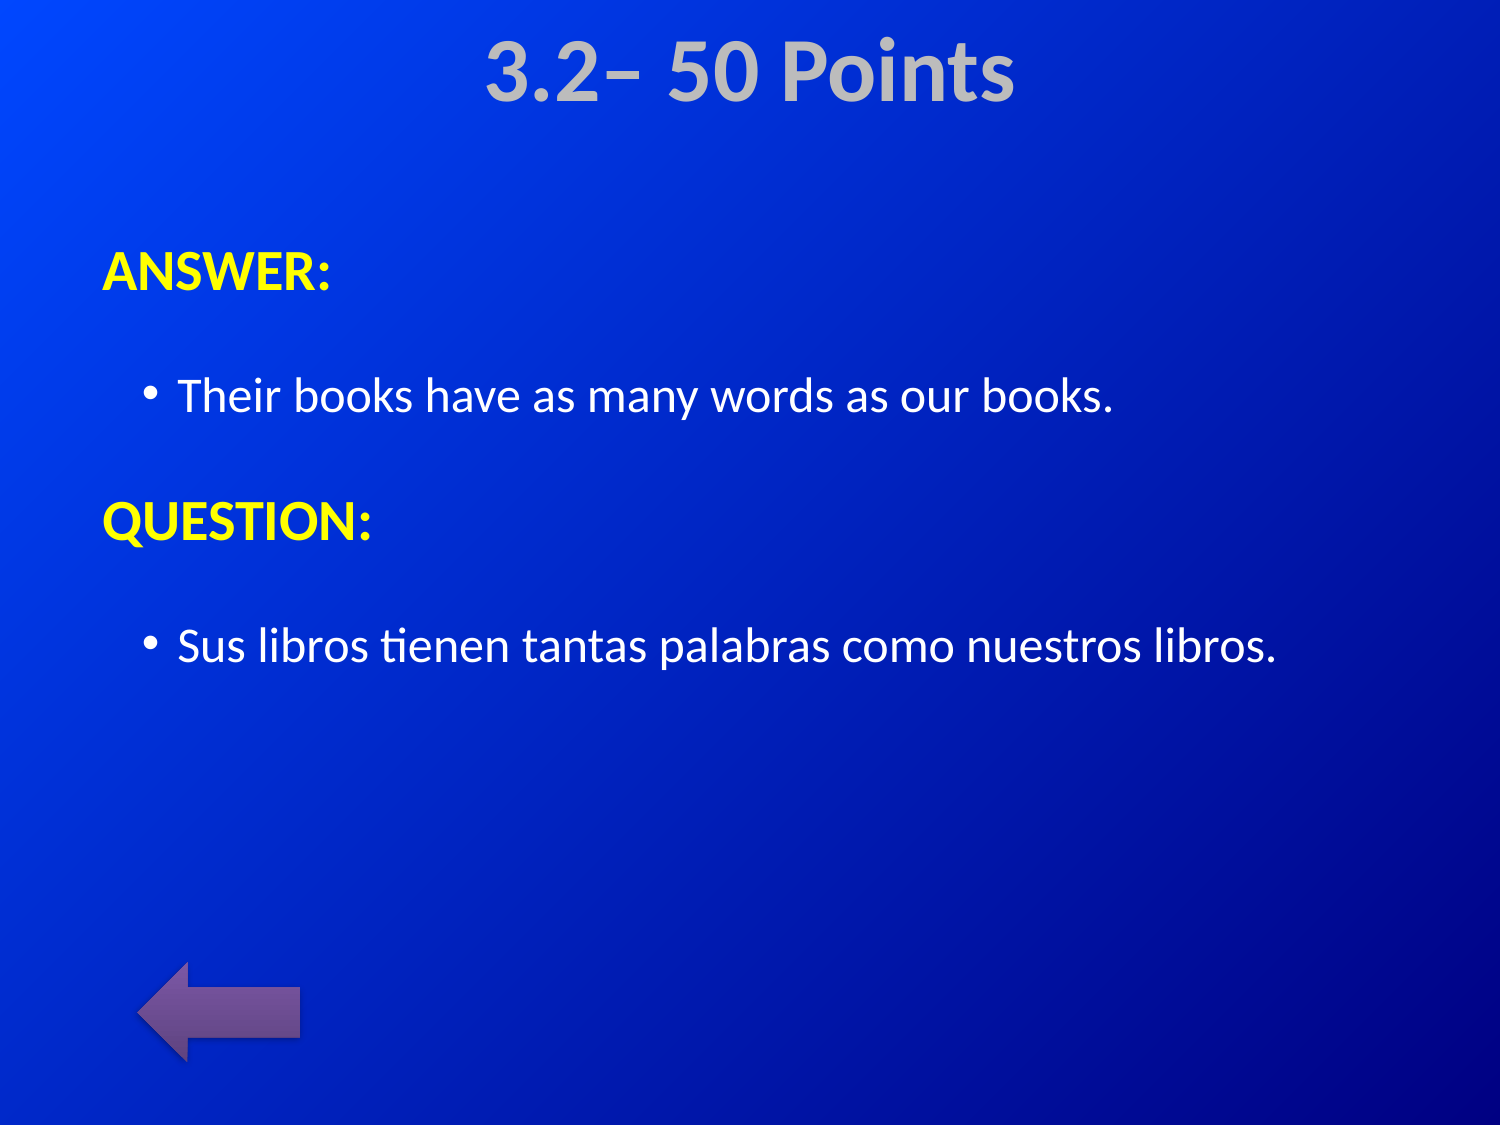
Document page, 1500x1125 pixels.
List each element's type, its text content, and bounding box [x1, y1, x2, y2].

text_box ANSWER: Their books have as many words as our books. QUESTION: Sus libros tienen tantas palabras como nuestros libros. [87, 224, 1438, 680]
text_box [137, 962, 300, 1063]
title 3.2– 50 Points [75, 0, 1425, 130]
